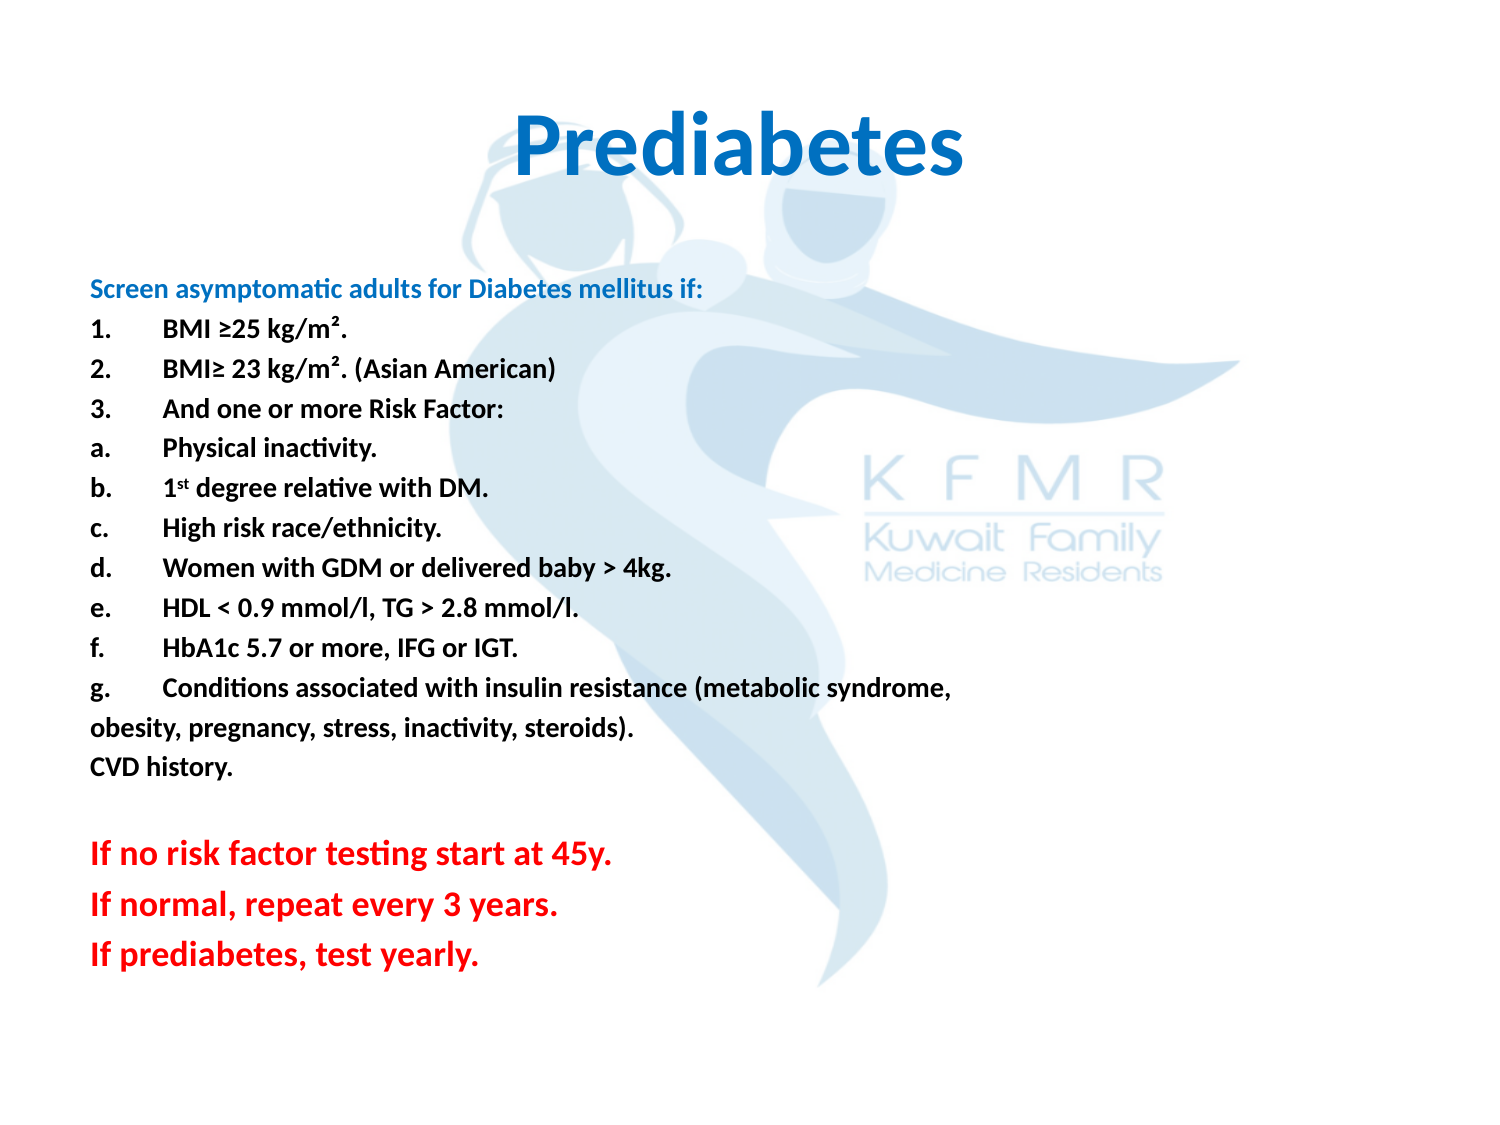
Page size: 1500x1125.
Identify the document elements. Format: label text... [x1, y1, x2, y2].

list Screen asymptomatic adults for Diabetes mellitus if: BMI ≥25 kg/m². BMI≥ 23 kg/m². (Asian American) And one or more Risk Factor: Physical inactivity. 1st degree relative with DM. High risk race/ethnicity. Women with GDM or delivered baby > 4kg. HDL < 0.9 mmol/l, TG > 2.8 mmol/l. HbA1c 5.7 or more, IFG or IGT. Conditions associated with insulin resistance (metabolic syndrome, obesity, pregnancy, stress, inactivity, steroids). CVD history. If no risk factor testing start at 45y. If normal, repeat every 3 years. If prediabetes, test yearly. [75, 262, 1425, 1005]
title Prediabetes [75, 45, 1425, 233]
